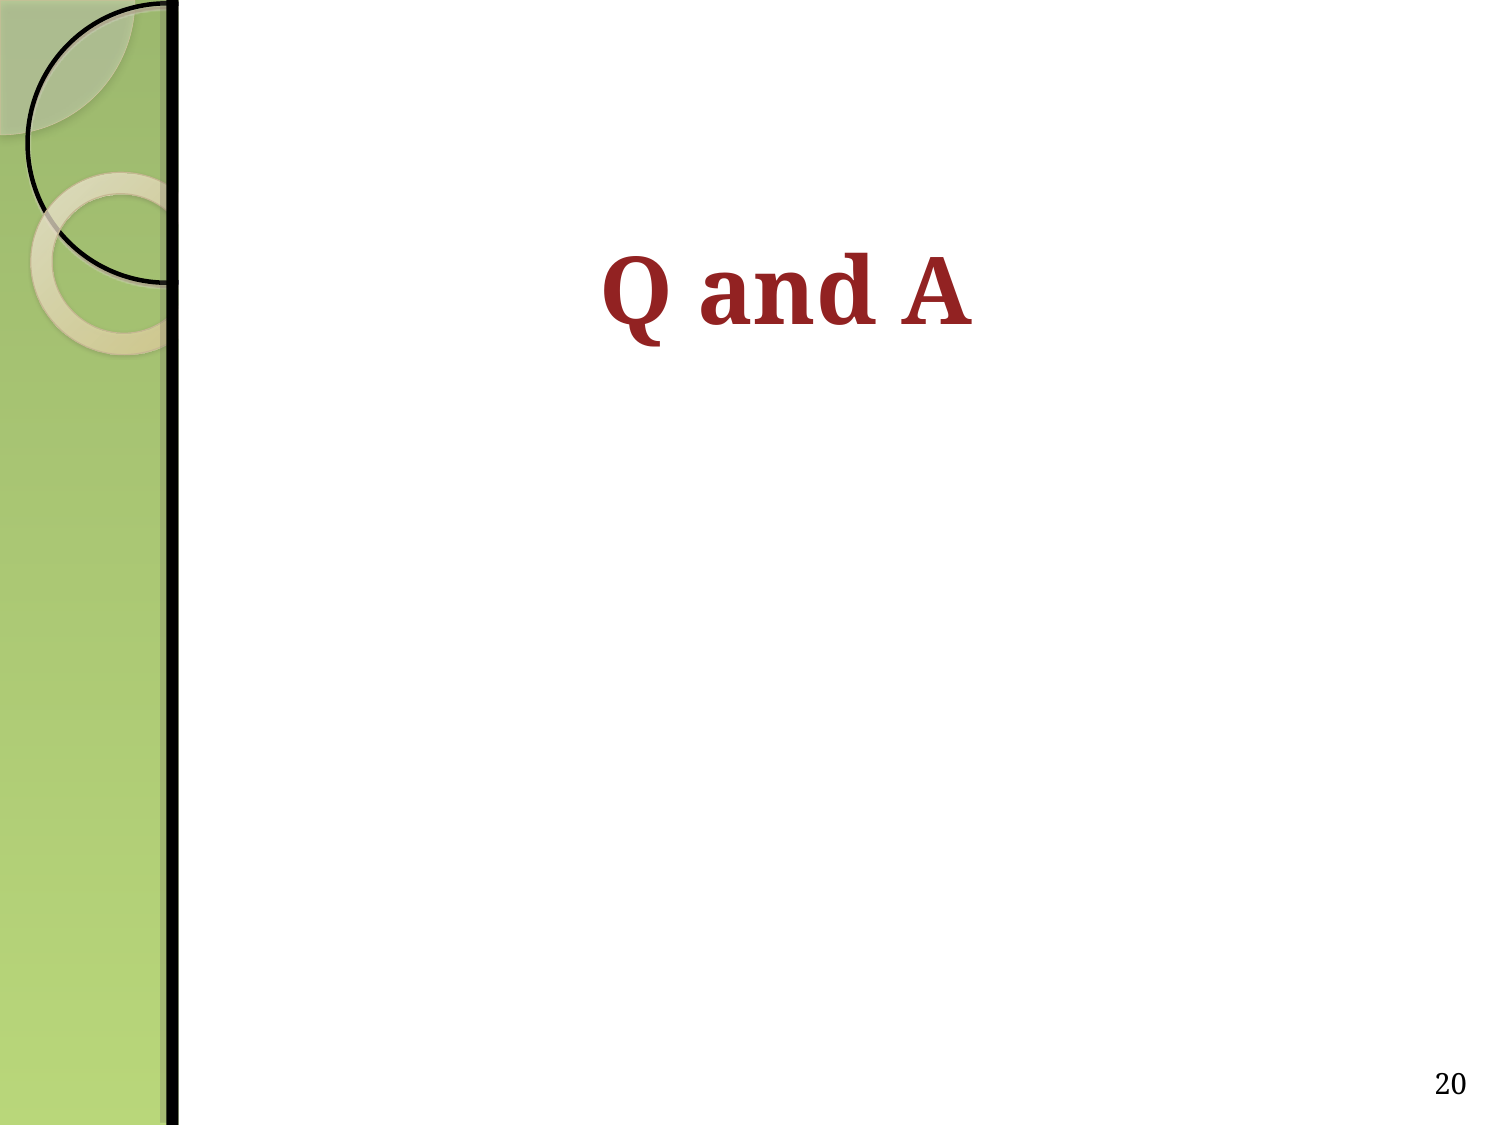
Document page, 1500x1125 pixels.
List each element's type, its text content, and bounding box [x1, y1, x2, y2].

text_box Q and A [62, 24, 1338, 213]
slide_number 20 [1413, 1034, 1488, 1113]
